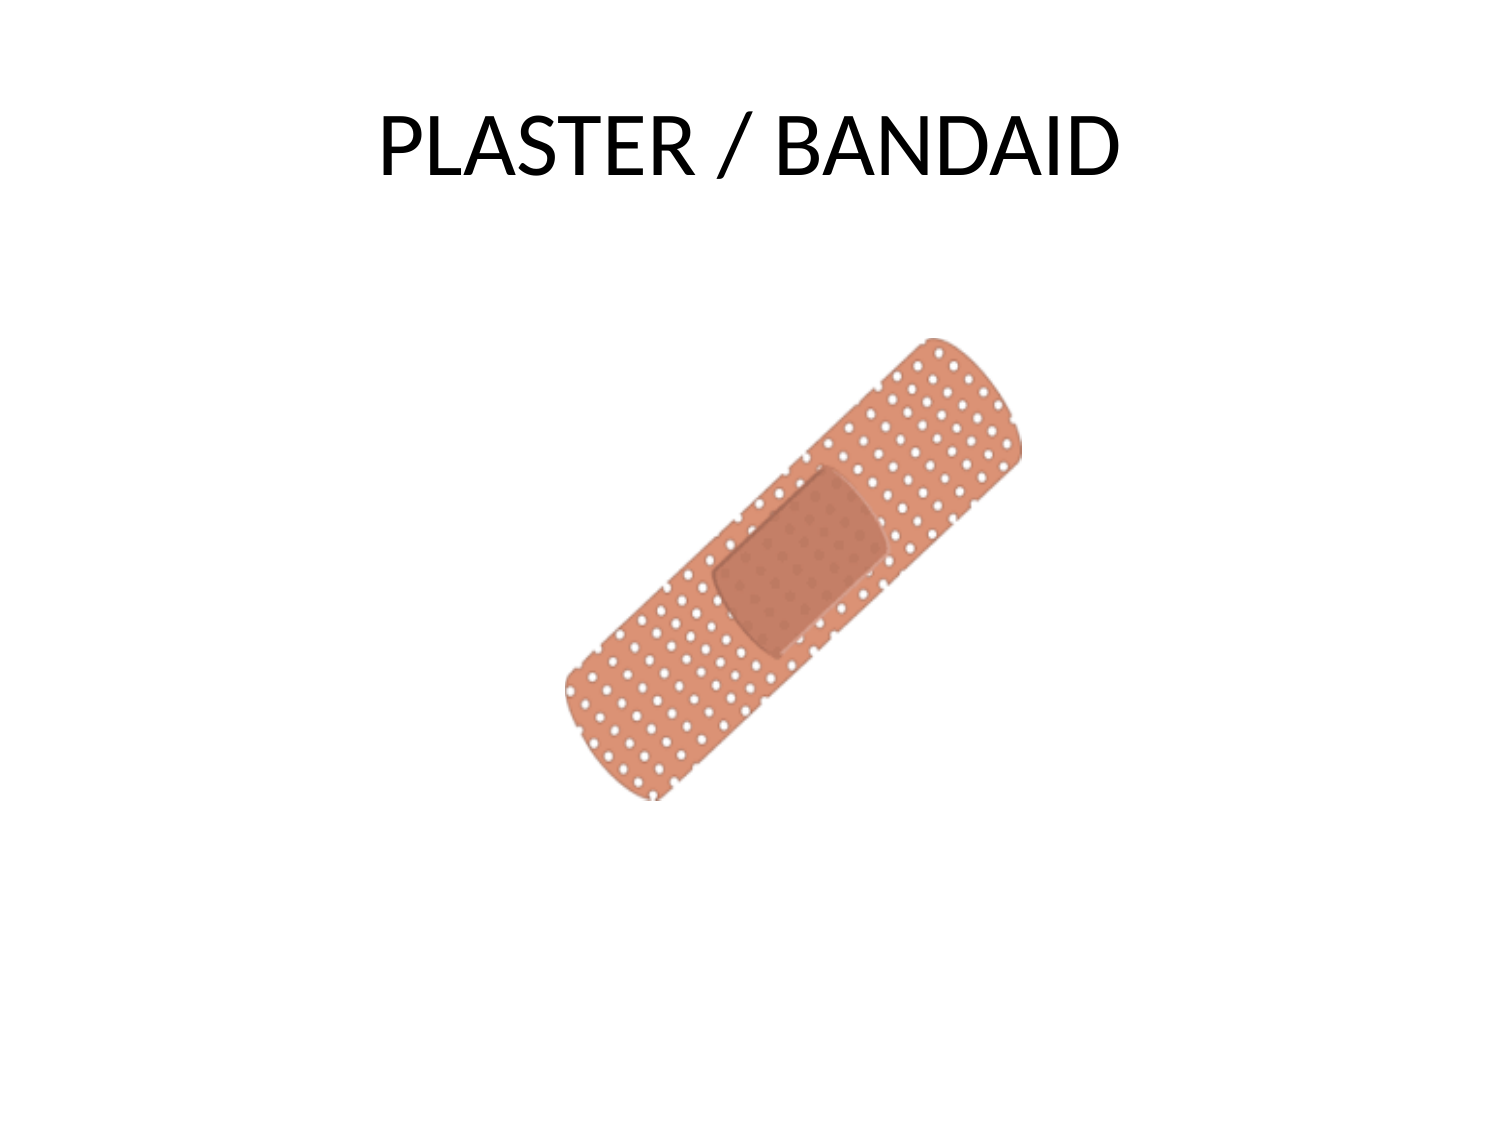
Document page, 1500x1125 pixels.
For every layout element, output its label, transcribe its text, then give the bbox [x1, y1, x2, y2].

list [565, 337, 1022, 802]
title PLASTER / BANDAID [75, 45, 1425, 233]
